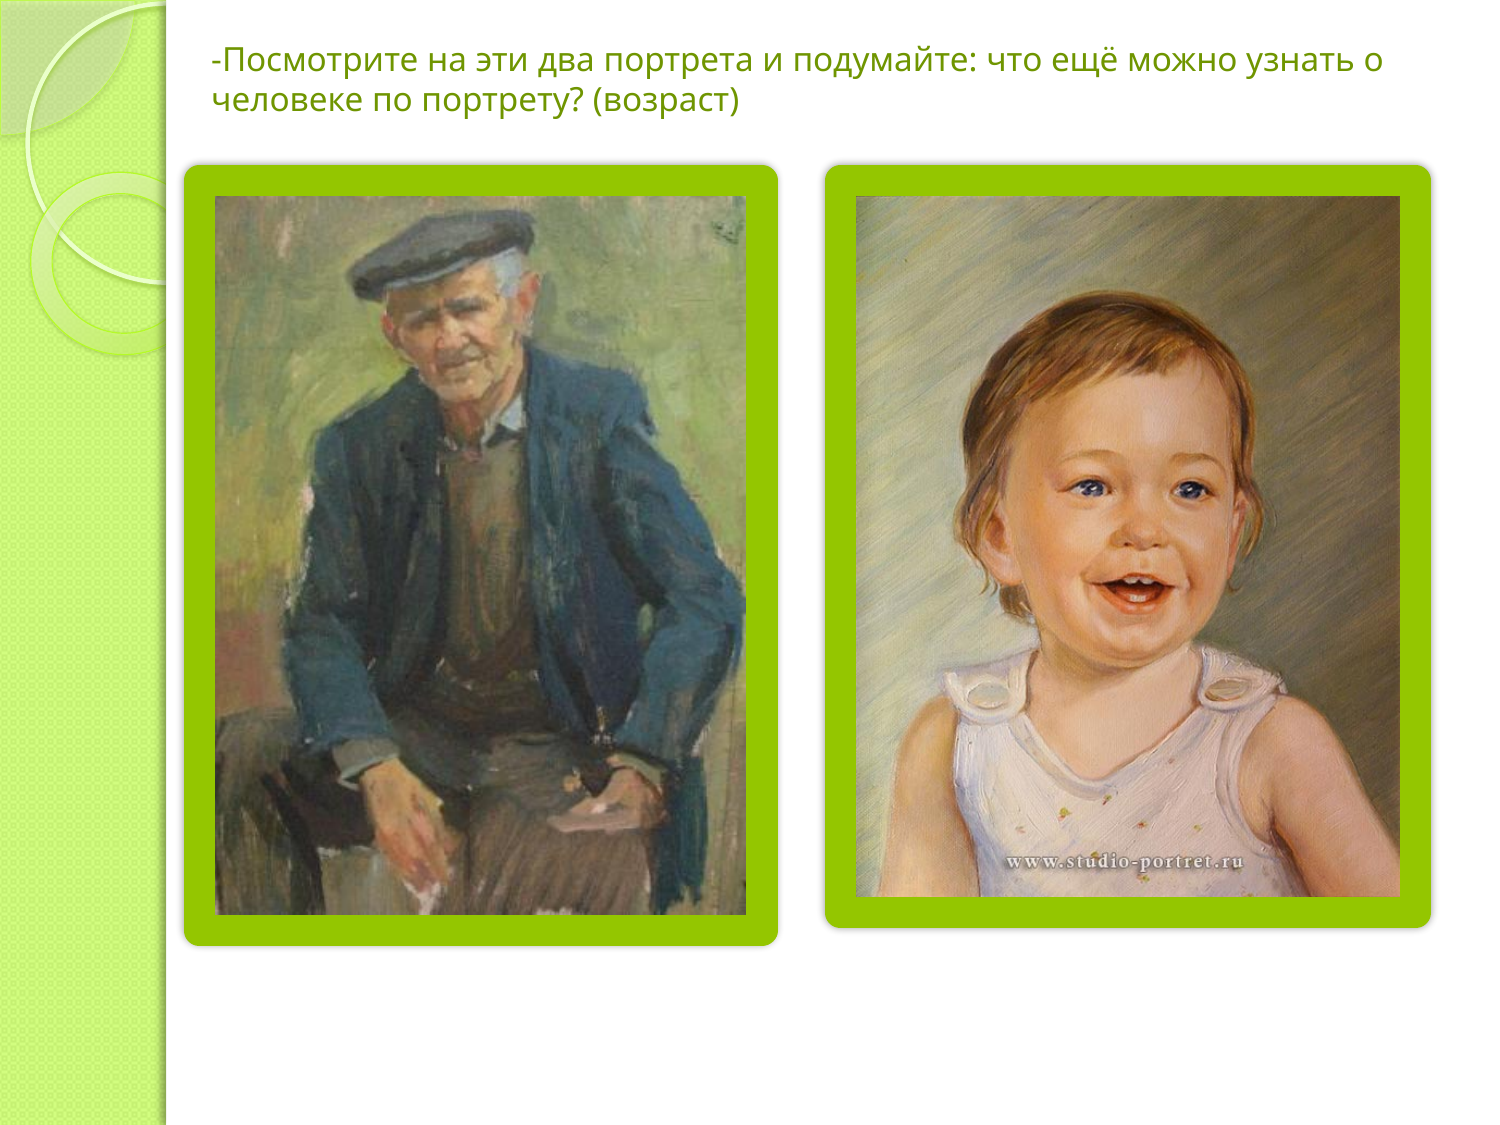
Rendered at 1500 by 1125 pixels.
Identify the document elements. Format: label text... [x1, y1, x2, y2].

picture [856, 196, 1400, 898]
picture [214, 195, 747, 915]
list -Посмотрите на эти два портрета и подумайте: что ещё можно узнать о человеке по портрету? (возраст) [183, 30, 1413, 256]
